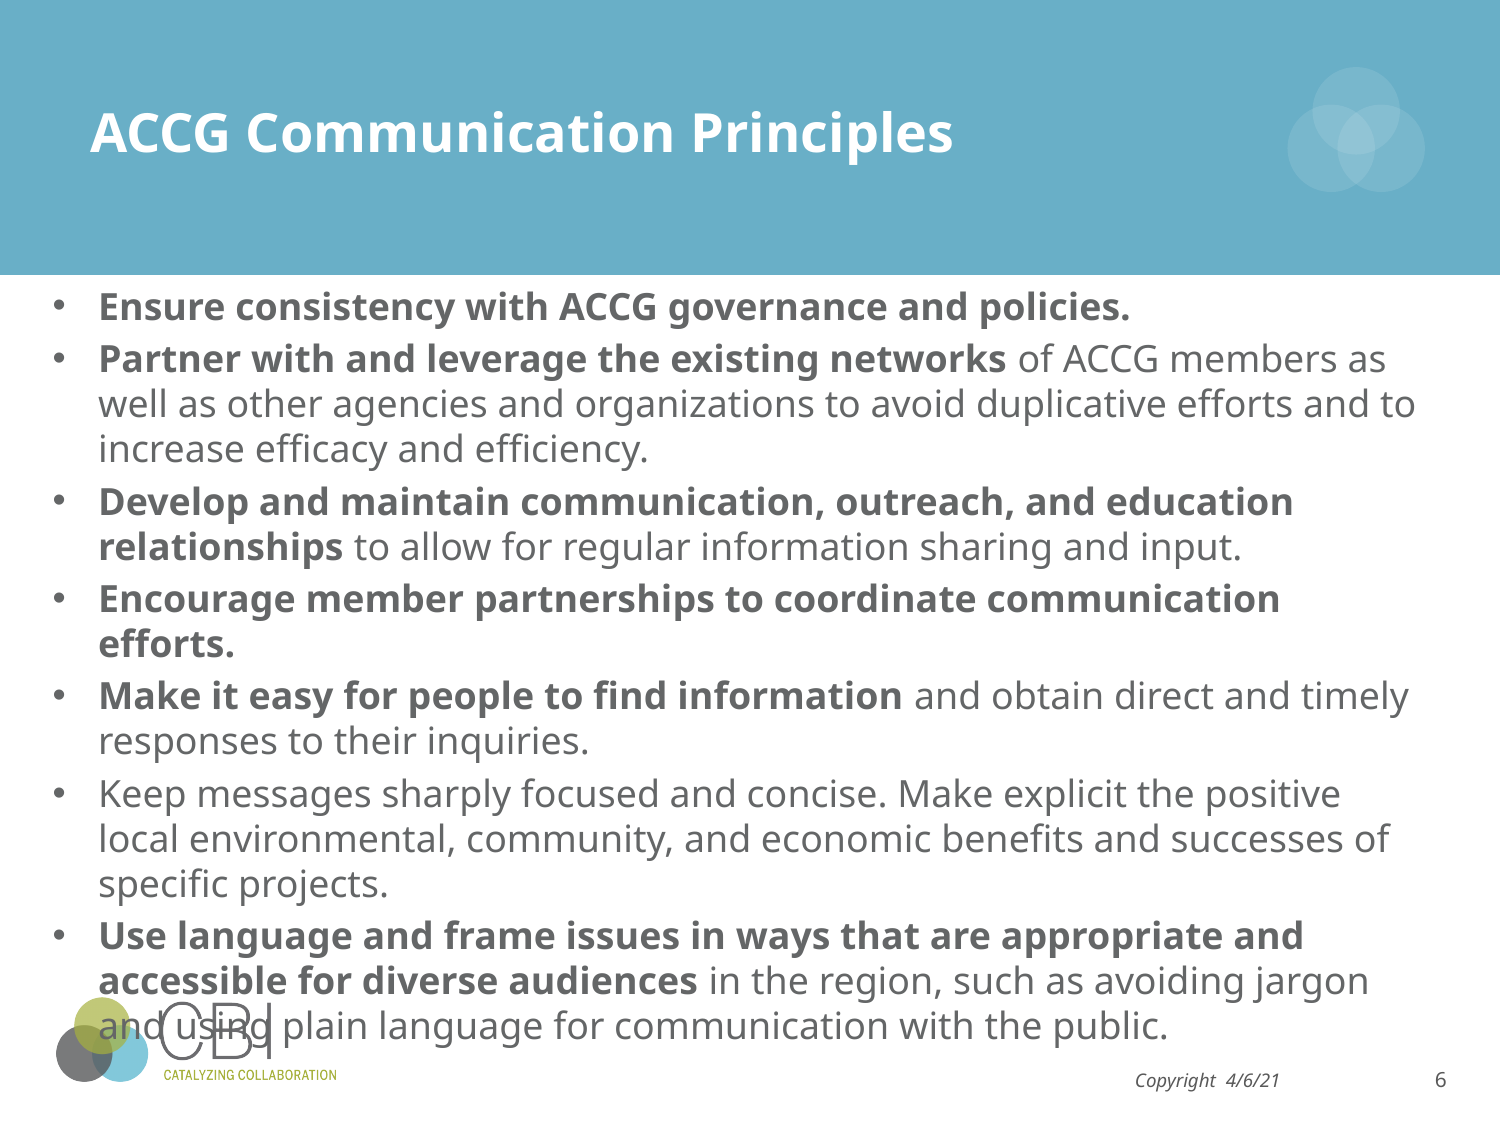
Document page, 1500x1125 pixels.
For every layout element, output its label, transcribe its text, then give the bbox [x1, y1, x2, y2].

picture [56, 1063, 336, 1082]
list Ensure consistency with ACCG governance and policies. Partner with and leverage the existing networks of ACCG members as well as other agencies and organizations to avoid duplicative efforts and to increase efficacy and efficiency. Develop and maintain communication, outreach, and education relationships to allow for regular information sharing and input. Encourage member partnerships to coordinate communication efforts. Make it easy for people to find information and obtain direct and timely responses to their inquiries. Keep messages sharply focused and concise. Make explicit the positive local environmental, community, and economic benefits and successes of specific projects. Use language and frame issues in ways that are appropriate and accessible for diverse audiences in the region, such as avoiding jargon and using plain language for communication with the public. [37, 275, 1438, 1063]
title ACCG Communication Principles [75, 91, 1500, 172]
